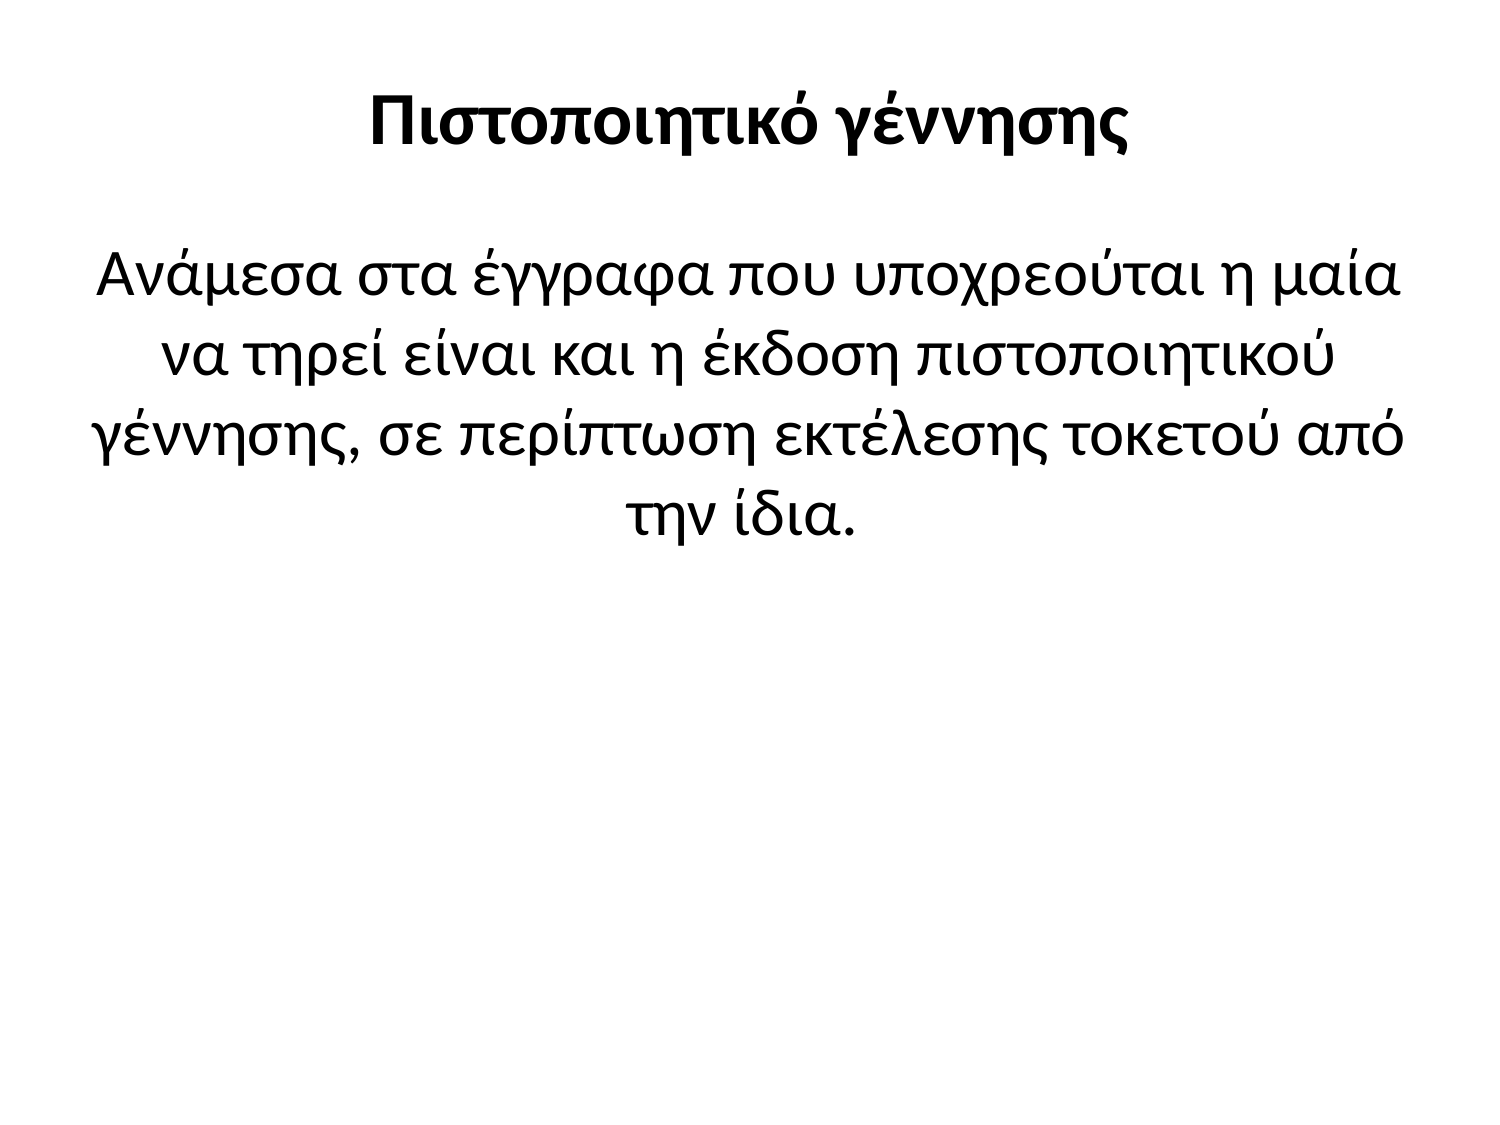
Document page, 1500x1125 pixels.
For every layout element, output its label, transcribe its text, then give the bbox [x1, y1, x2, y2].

title Πιστοποιητικό γέννησης [75, 24, 1425, 204]
list Ανάμεσα στα έγγραφα που υποχρεούται η μαία να τηρεί είναι και η έκδοση πιστοποιητικού γέννησης, σε περίπτωση εκτέλεσης τοκετού από την ίδια. [75, 221, 1425, 1005]
